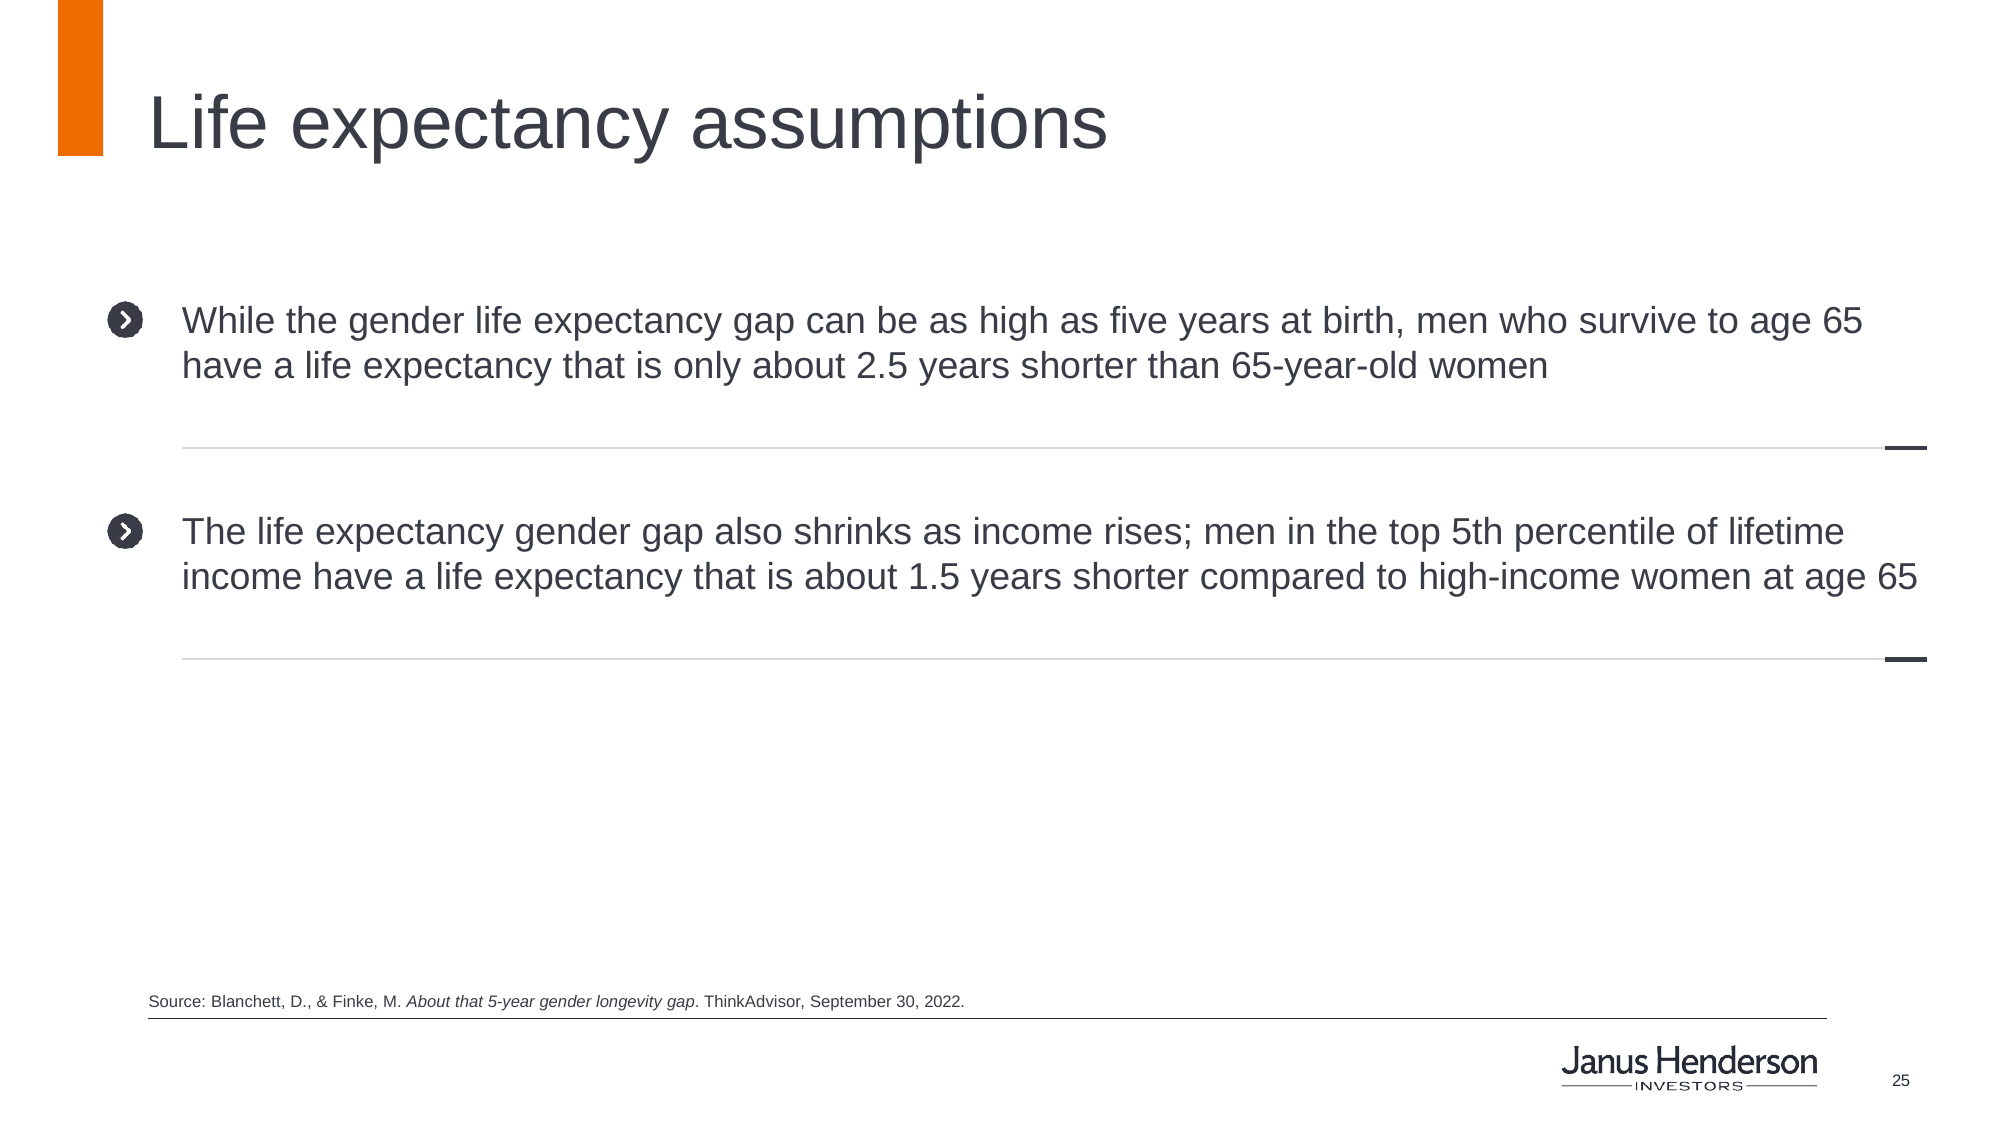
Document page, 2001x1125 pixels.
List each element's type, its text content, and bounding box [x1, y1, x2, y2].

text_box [181, 445, 1927, 451]
title Life expectancy assumptions [141, 71, 1864, 262]
picture [107, 301, 144, 338]
picture [1533, 1016, 1845, 1119]
text_box The life expectancy gender gap also shrinks as income rises; men in the top 5th percentile of lifetime income have a life expectancy that is about 1.5 years shorter compared to high-income women at age 65 [179, 505, 1923, 598]
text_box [181, 656, 1927, 662]
picture [107, 512, 144, 549]
text_box While the gender life expectancy gap can be as high as five years at birth, men who survive to age 65 have a life expectancy that is only about 2.5 years shorter than 65-year-old women [179, 293, 1867, 386]
slide_number 14 [1885, 1069, 1919, 1125]
text_box Source: Blanchett, D., & Finke, M. About that 5-year gender longevity gap. ThinkAdvisor, September 30, 2022. [146, 988, 970, 1011]
